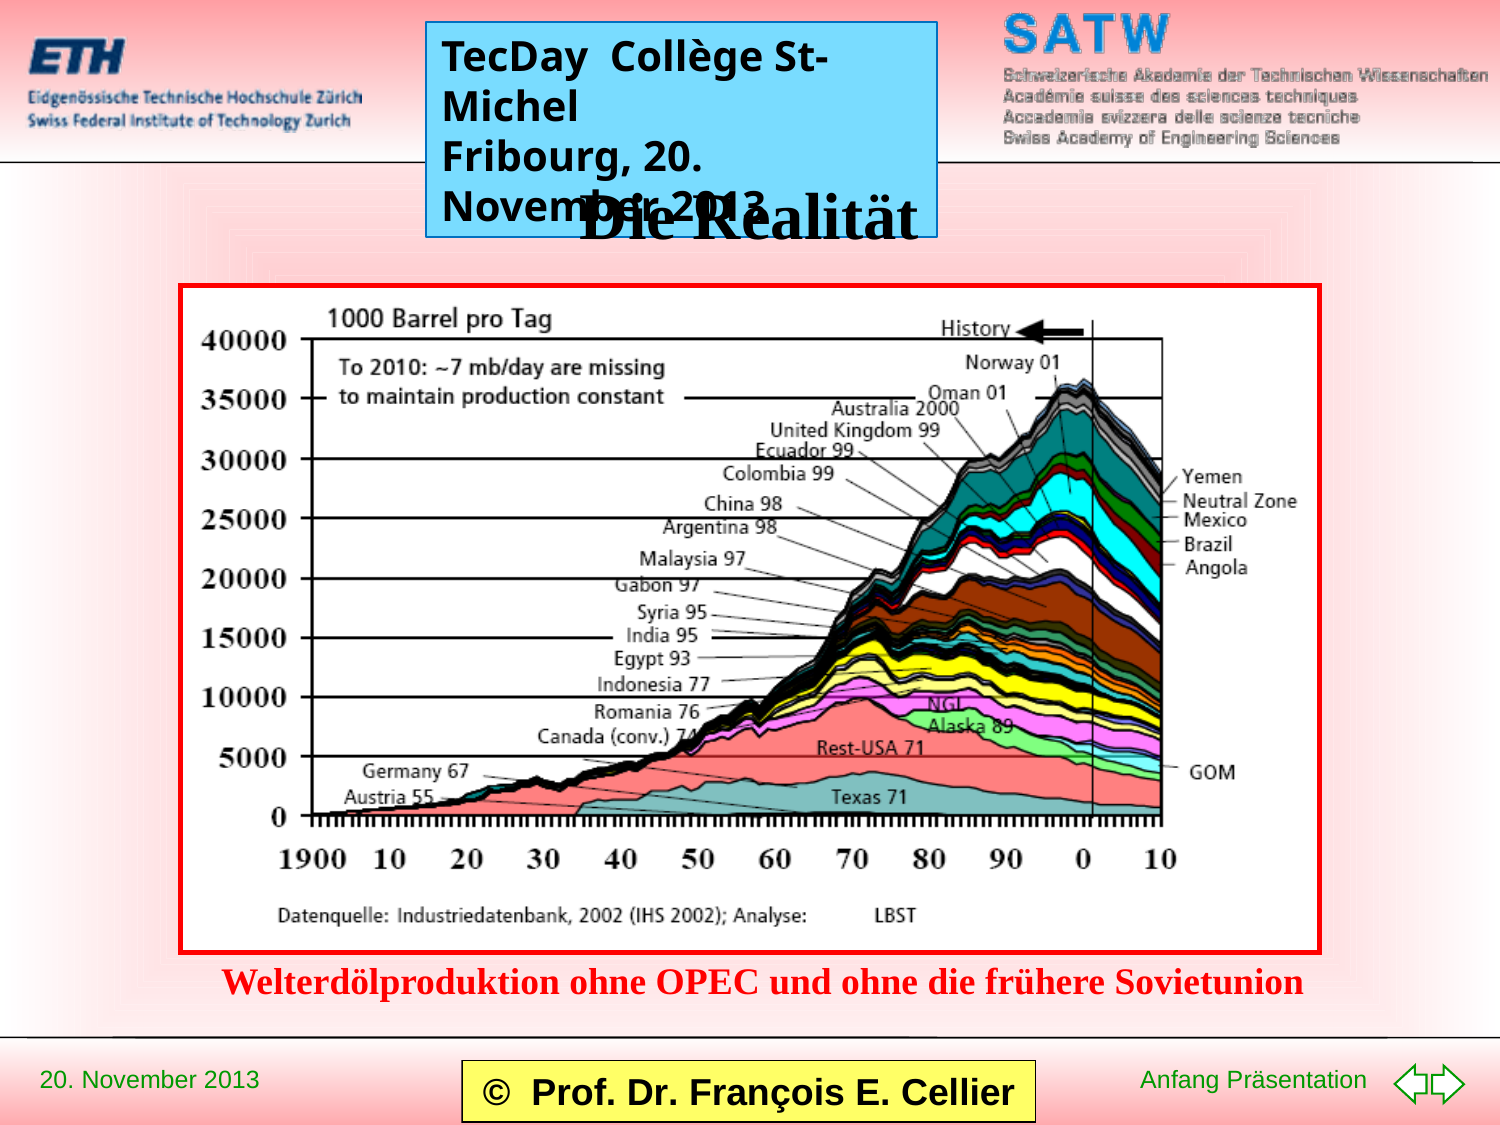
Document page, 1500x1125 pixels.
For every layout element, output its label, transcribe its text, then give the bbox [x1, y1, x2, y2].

text_box Welterdölproduktion ohne OPEC und ohne die frühere Sovietunion [206, 949, 1332, 1010]
title Die Realität [112, 162, 1388, 263]
picture [1003, 12, 1488, 148]
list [182, 287, 1318, 951]
picture [0, 0, 362, 133]
